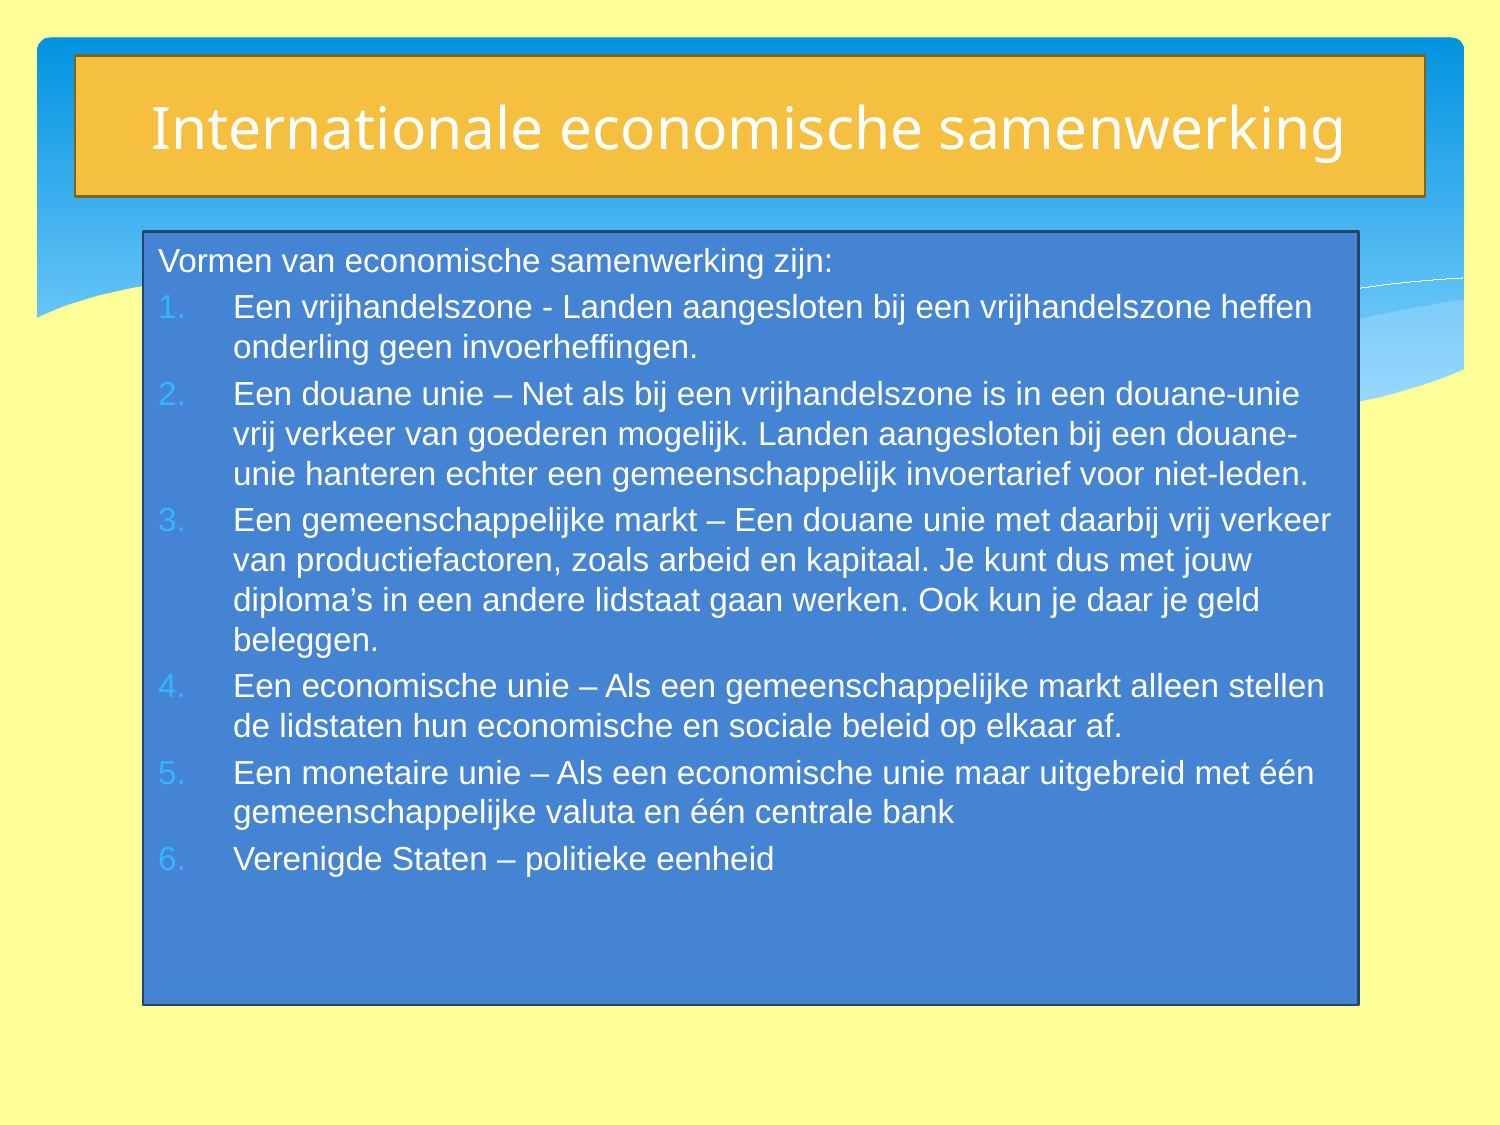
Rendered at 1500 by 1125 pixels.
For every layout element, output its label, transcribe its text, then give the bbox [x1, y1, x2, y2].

list Vormen van economische samenwerking zijn: Een vrijhandelszone - Landen aangesloten bij een vrijhandelszone heffen onderling geen invoerheffingen. Een douane unie – Net als bij een vrijhandelszone is in een douane-unie vrij verkeer van goederen mogelijk. Landen aangesloten bij een douane-unie hanteren echter een gemeenschappelijk invoertarief voor niet-leden. Een gemeenschappelijke markt – Een douane unie met daarbij vrij verkeer van productiefactoren, zoals arbeid en kapitaal. Je kunt dus met jouw diploma’s in een andere lidstaat gaan werken. Ook kun je daar je geld beleggen. Een economische unie – Als een gemeenschappelijke markt alleen stellen de lidstaten hun economische en sociale beleid op elkaar af. Een monetaire unie – Als een economische unie maar uitgebreid met één gemeenschappelijke valuta en één centrale bank Verenigde Staten – politieke eenheid [142, 230, 1360, 1006]
title Internationale economische samenwerking [74, 54, 1426, 198]
